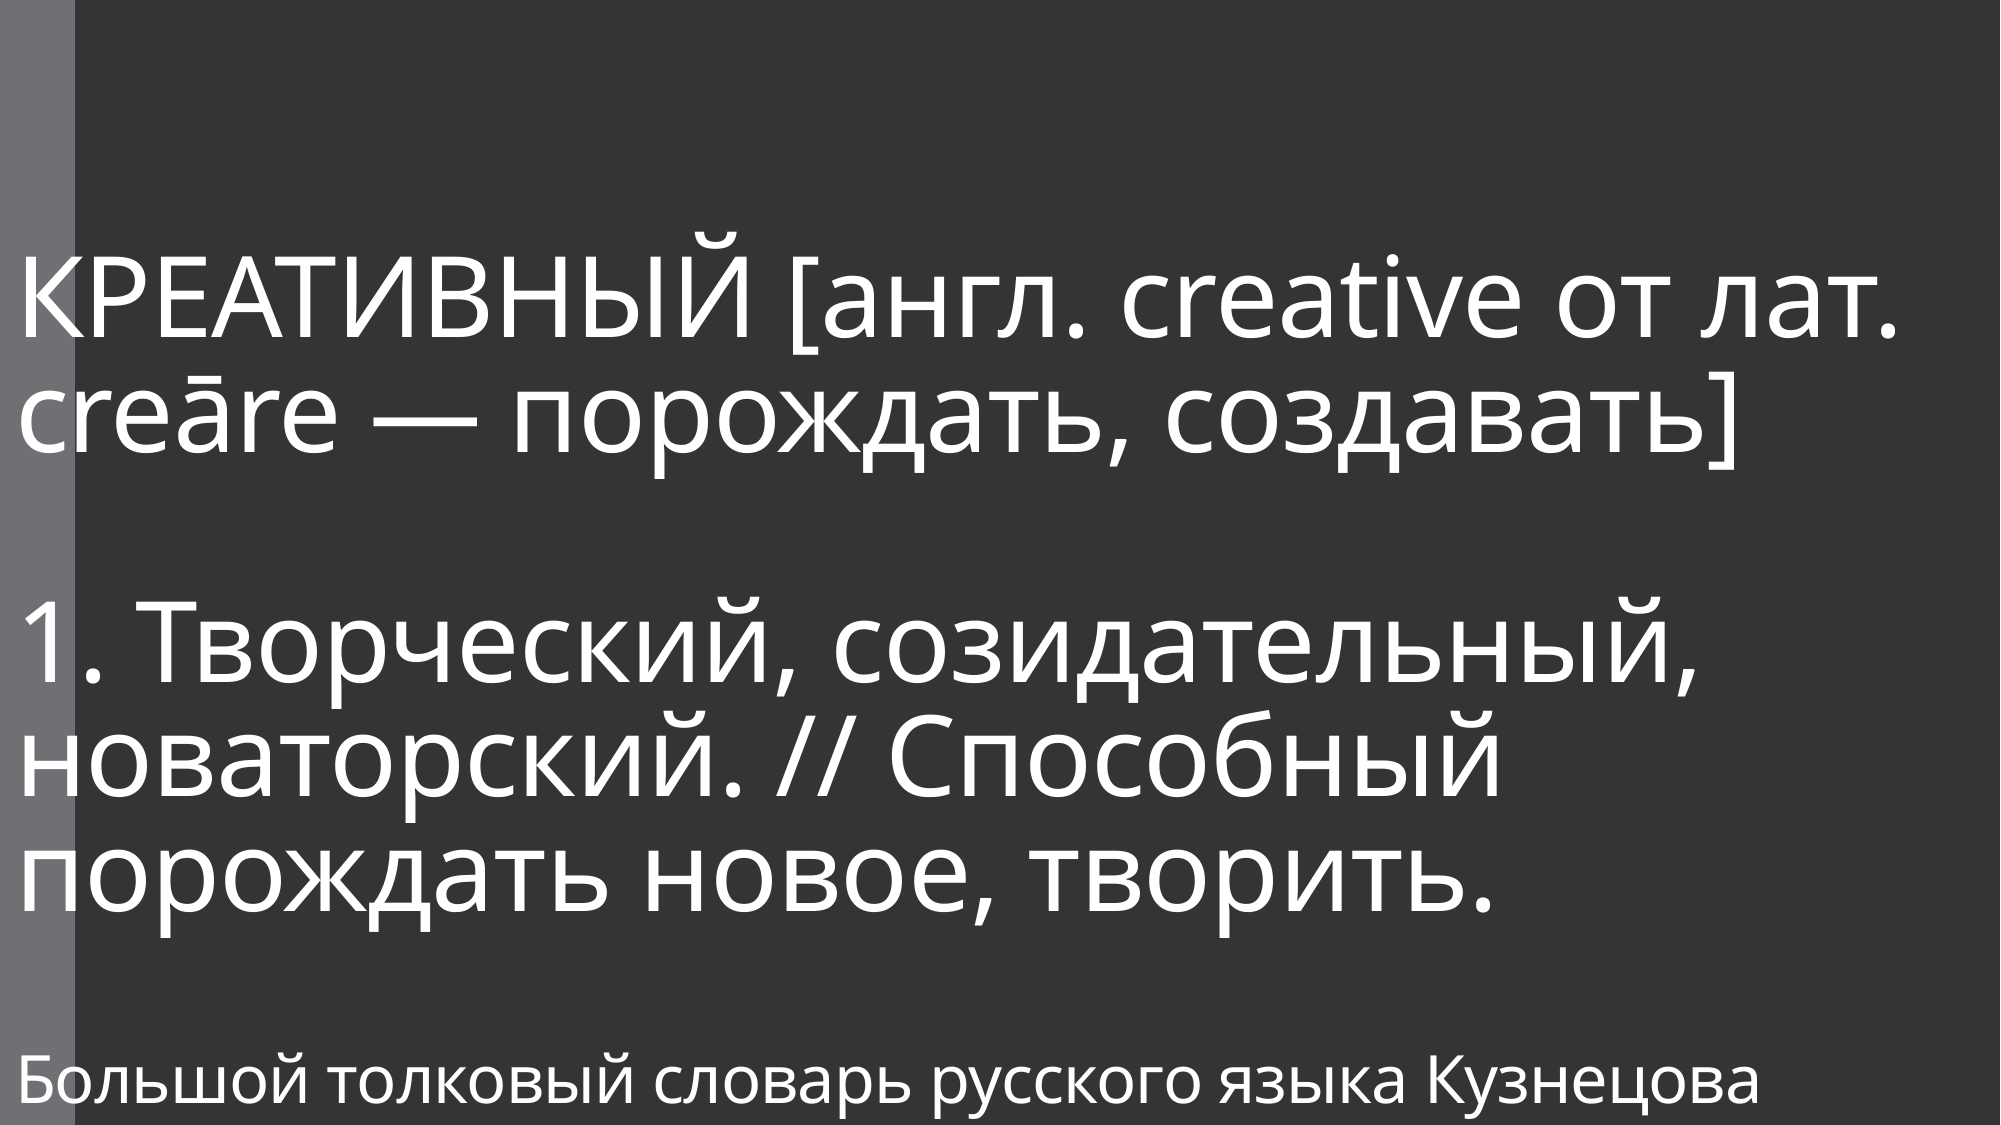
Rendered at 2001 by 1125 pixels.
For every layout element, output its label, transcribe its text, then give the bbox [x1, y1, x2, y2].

title КРЕАТИВНЫЙ [англ. creative от лат. creāre — порождать, создавать] 1. Творческий, созидательный, новаторский. // Способный порождать новое, творить. Большой толковый словарь русского языка Кузнецова [0, 0, 2000, 1125]
